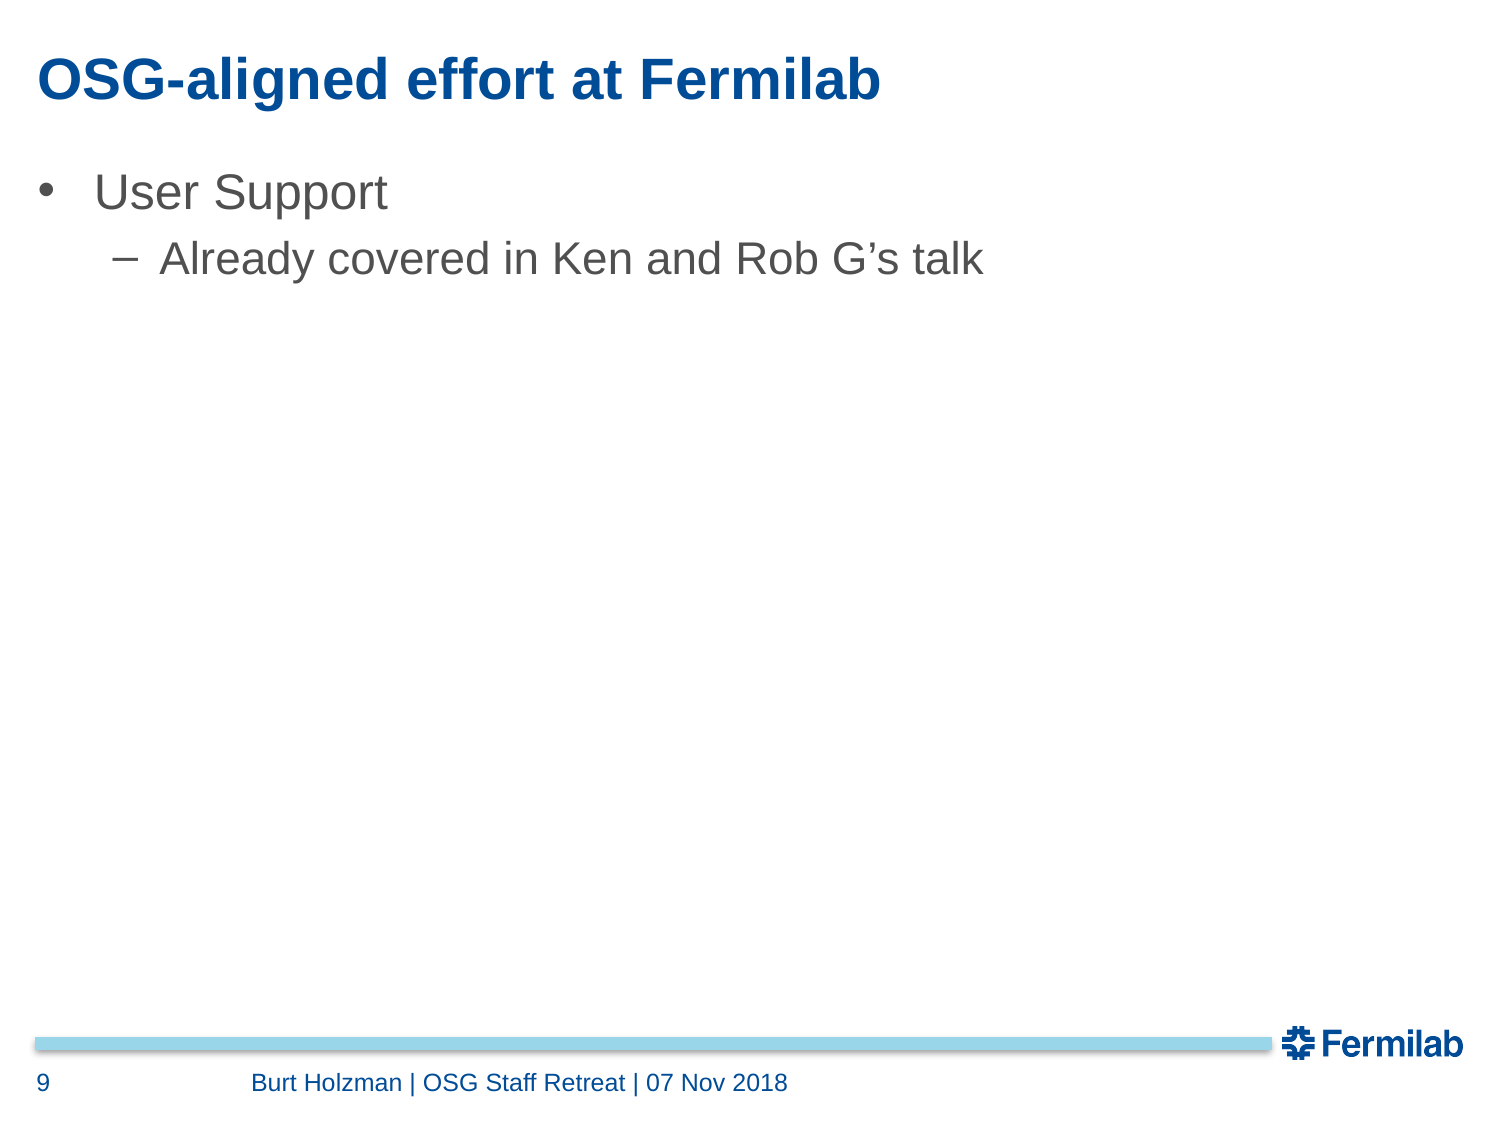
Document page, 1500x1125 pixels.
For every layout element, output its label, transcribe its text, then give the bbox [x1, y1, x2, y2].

title OSG-aligned effort at Fermilab [37, 41, 1463, 112]
footer Burt Holzman | OSG Staff Retreat | 07 Nov 2018 [251, 1066, 1279, 1107]
list User Support Already covered in Ken and Rob G’s talk [37, 159, 1461, 990]
slide_number 9 [36, 1066, 105, 1106]
picture [1282, 1026, 1463, 1060]
